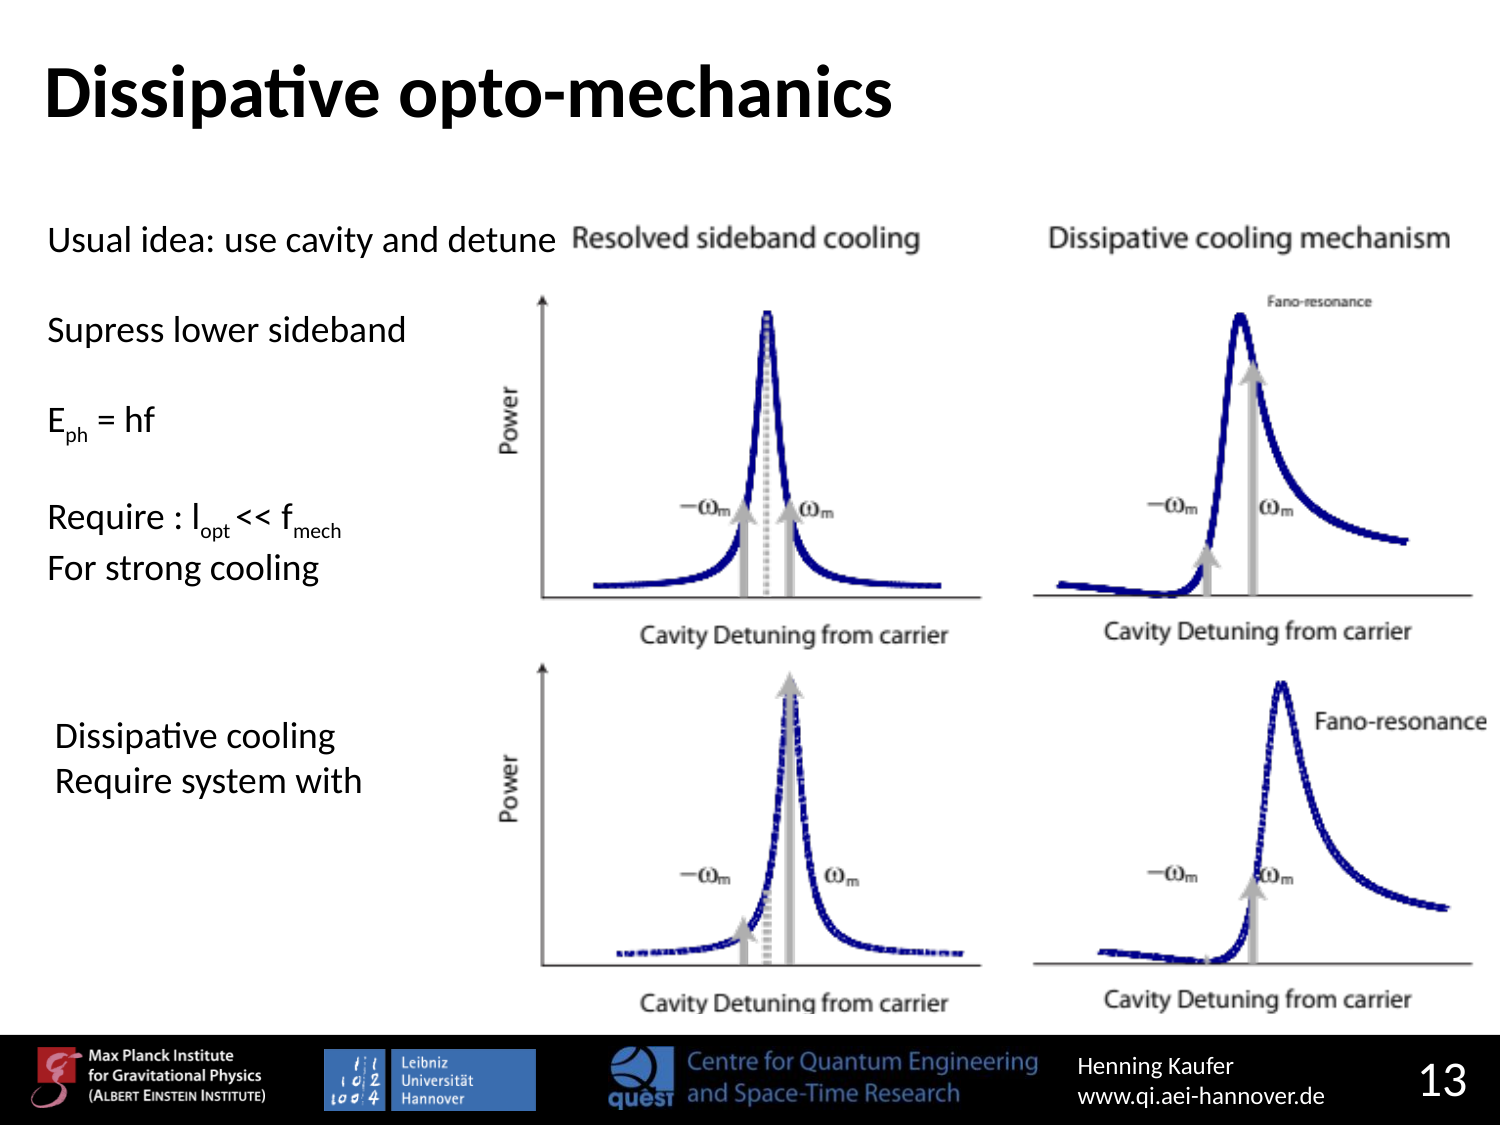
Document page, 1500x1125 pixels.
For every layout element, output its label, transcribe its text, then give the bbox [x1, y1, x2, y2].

picture [324, 1049, 536, 1111]
title Dissipative opto-mechanics [29, 30, 1459, 145]
text_box Usual idea: use cavity and detune Supress lower sideband Eph = hf Require : lopt << fmech For strong cooling [32, 208, 573, 596]
picture [495, 219, 1487, 1014]
text_box Dissipative cooling Require system with [40, 704, 387, 809]
picture [608, 1046, 1040, 1110]
slide_number 13 [1352, 1046, 1483, 1107]
picture [29, 1047, 265, 1108]
